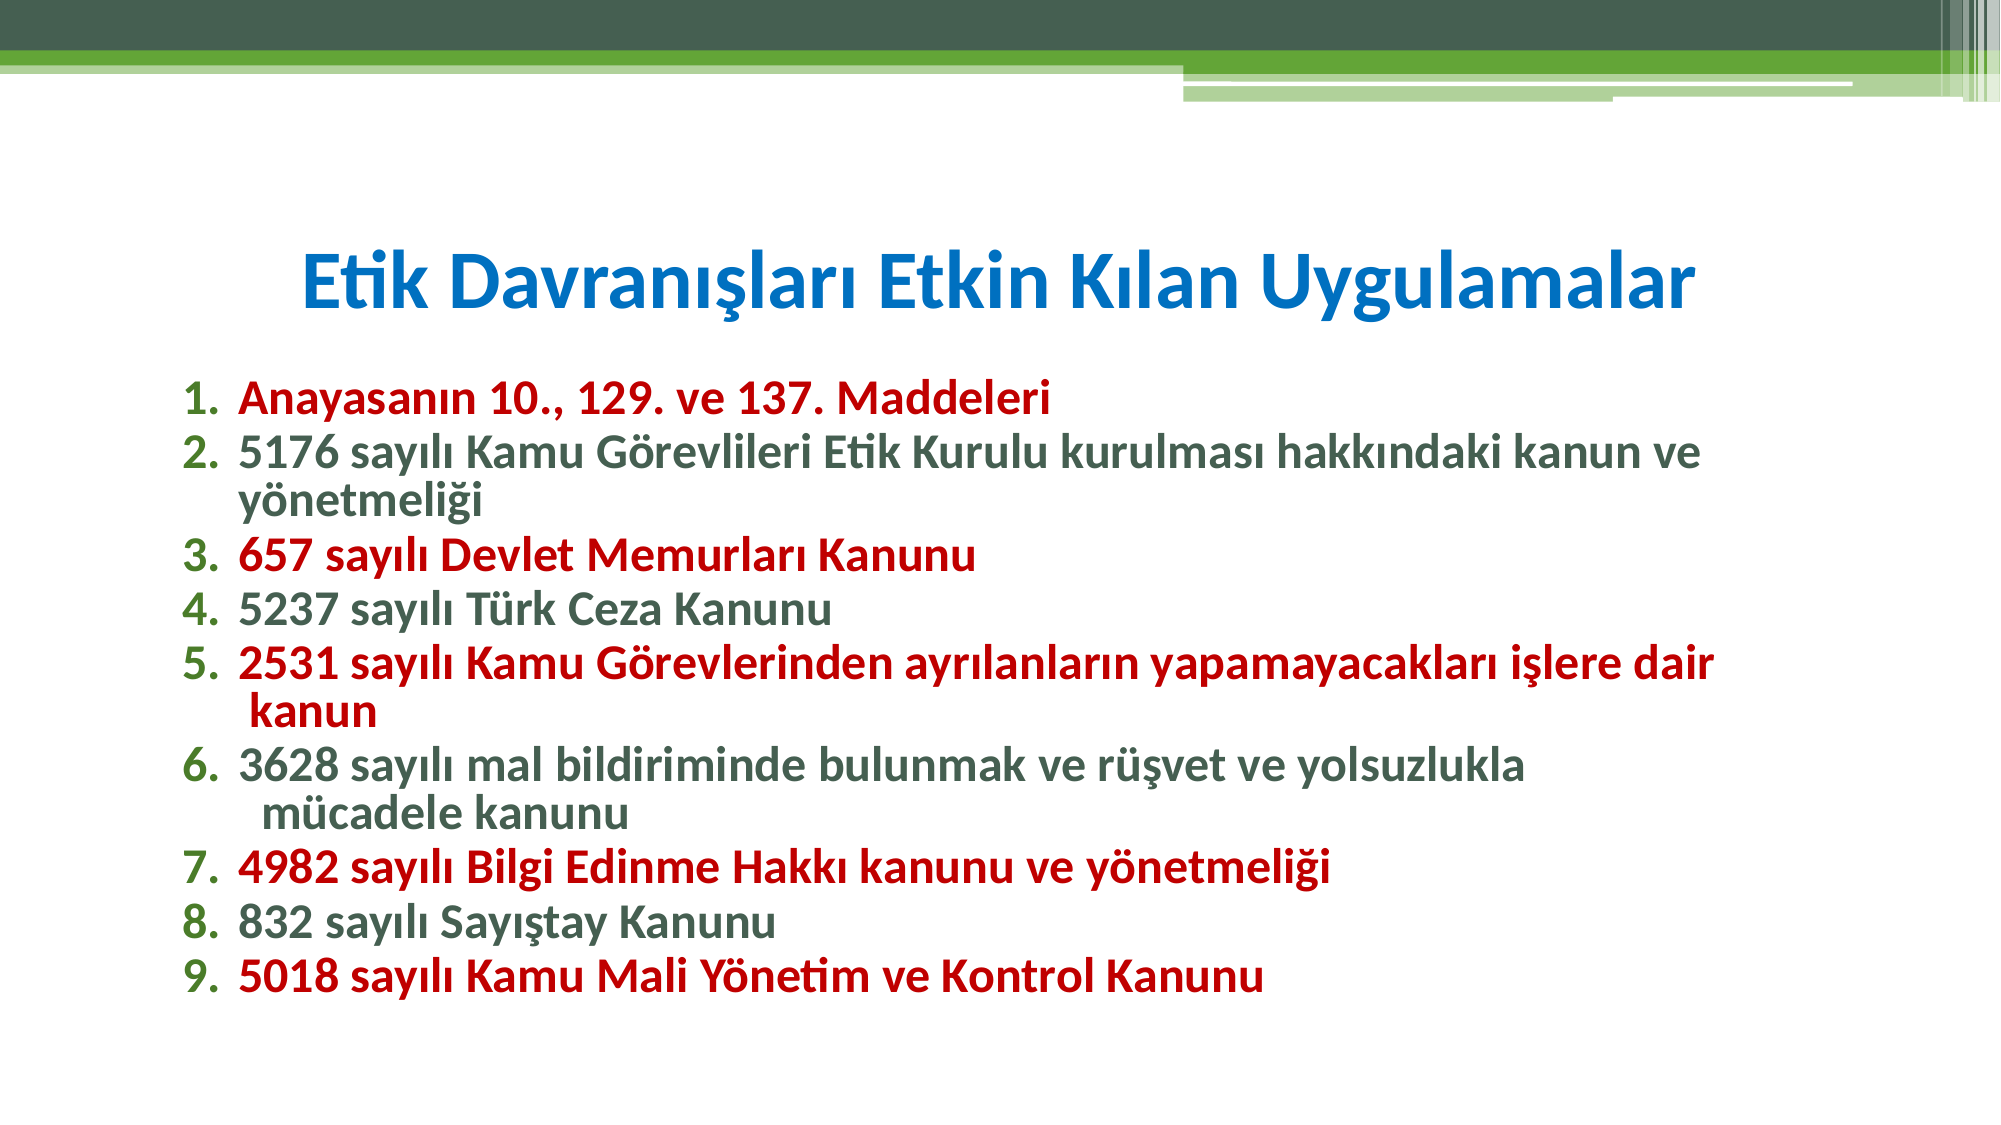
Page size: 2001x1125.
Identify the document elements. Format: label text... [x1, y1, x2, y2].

title Etik Davranışları Etkin Kılan Uygulamalar [99, 187, 1900, 363]
list Anayasanın 10., 129. ve 137. Maddeleri 5176 sayılı Kamu Görevlileri Etik Kurulu kurulması hakkındaki kanun ve yönetmeliği 657 sayılı Devlet Memurları Kanunu 5237 sayılı Türk Ceza Kanunu 2531 sayılı Kamu Görevlerinden ayrılanların yapamayacakları işlere dair kanun 3628 sayılı mal bildiriminde bulunmak ve rüşvet ve yolsuzlukla mücadele kanunu 4982 sayılı Bilgi Edinme Hakkı kanunu ve yönetmeliği 832 sayılı Sayıştay Kanunu 5018 sayılı Kamu Mali Yönetim ve Kontrol Kanunu [99, 368, 1900, 1079]
